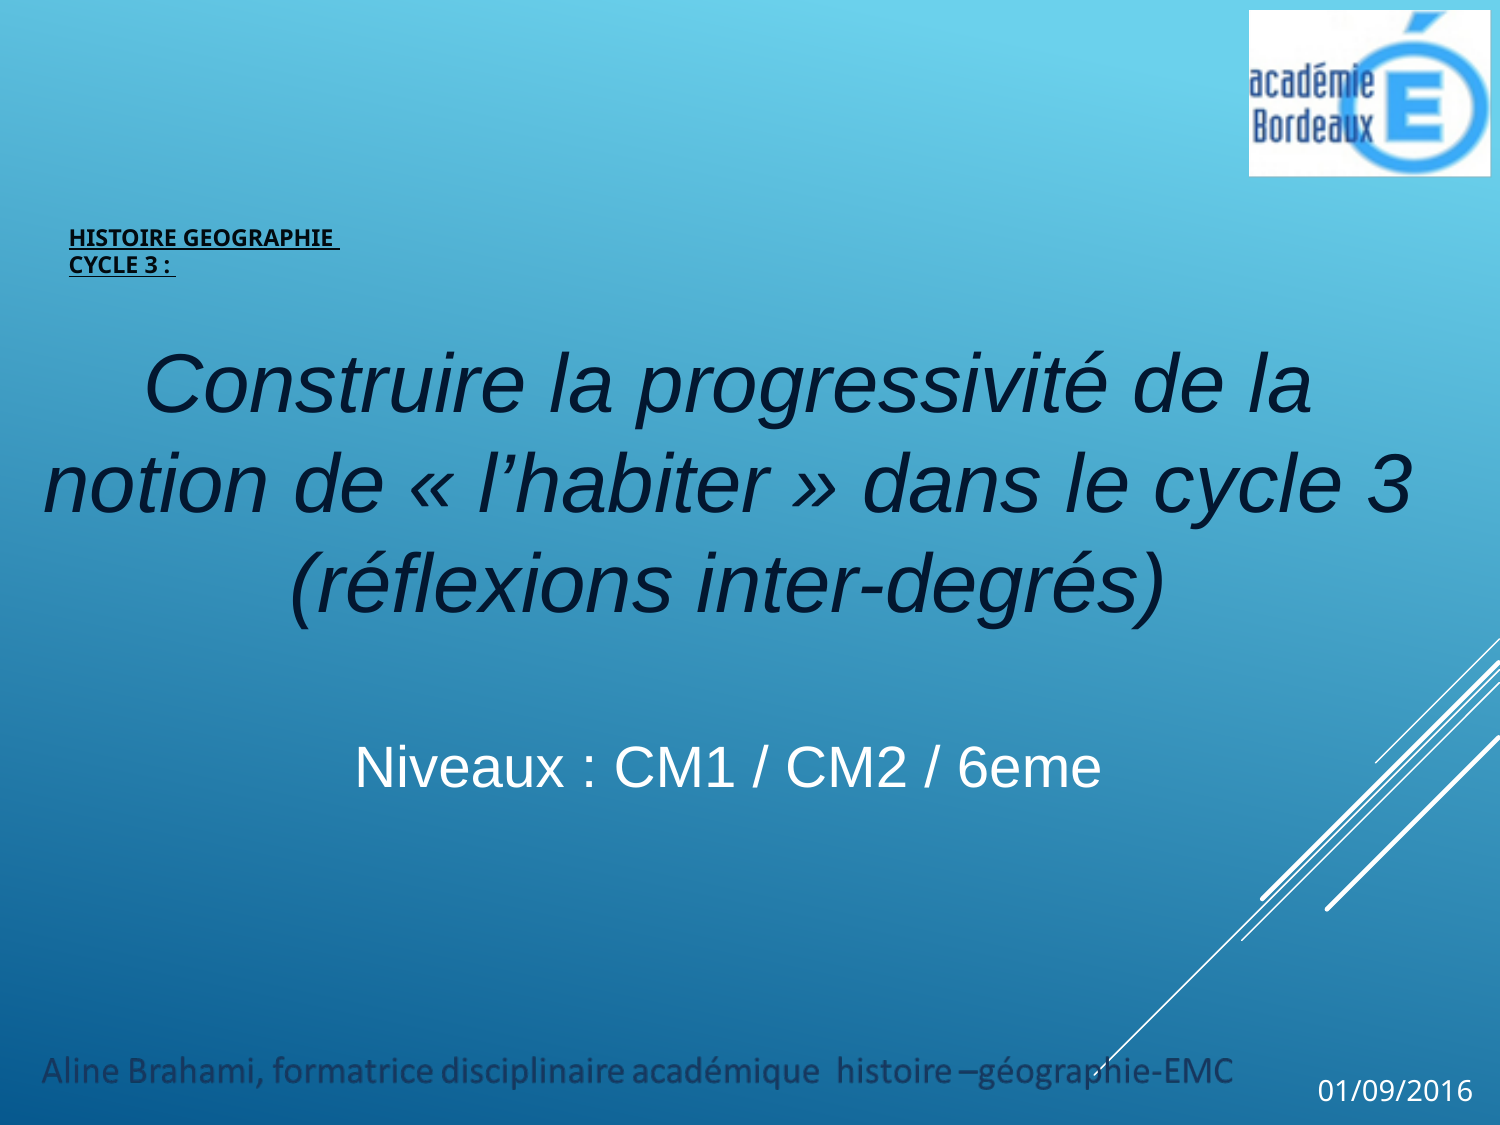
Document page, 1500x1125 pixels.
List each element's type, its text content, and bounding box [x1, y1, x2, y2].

text_box Construire la progressivité de la notion de « l’habiter » dans le cycle 3 (réflexions inter-degrés) Niveaux : CM1 / CM2 / 6eme [19, 321, 1439, 807]
text_box 01/09/2016 [1302, 1065, 1500, 1116]
title HISTOIRE GEOGRAPHIE CYCLE 3 : [53, 184, 1404, 321]
picture [1249, 9, 1494, 180]
picture [18, 1034, 1257, 1117]
